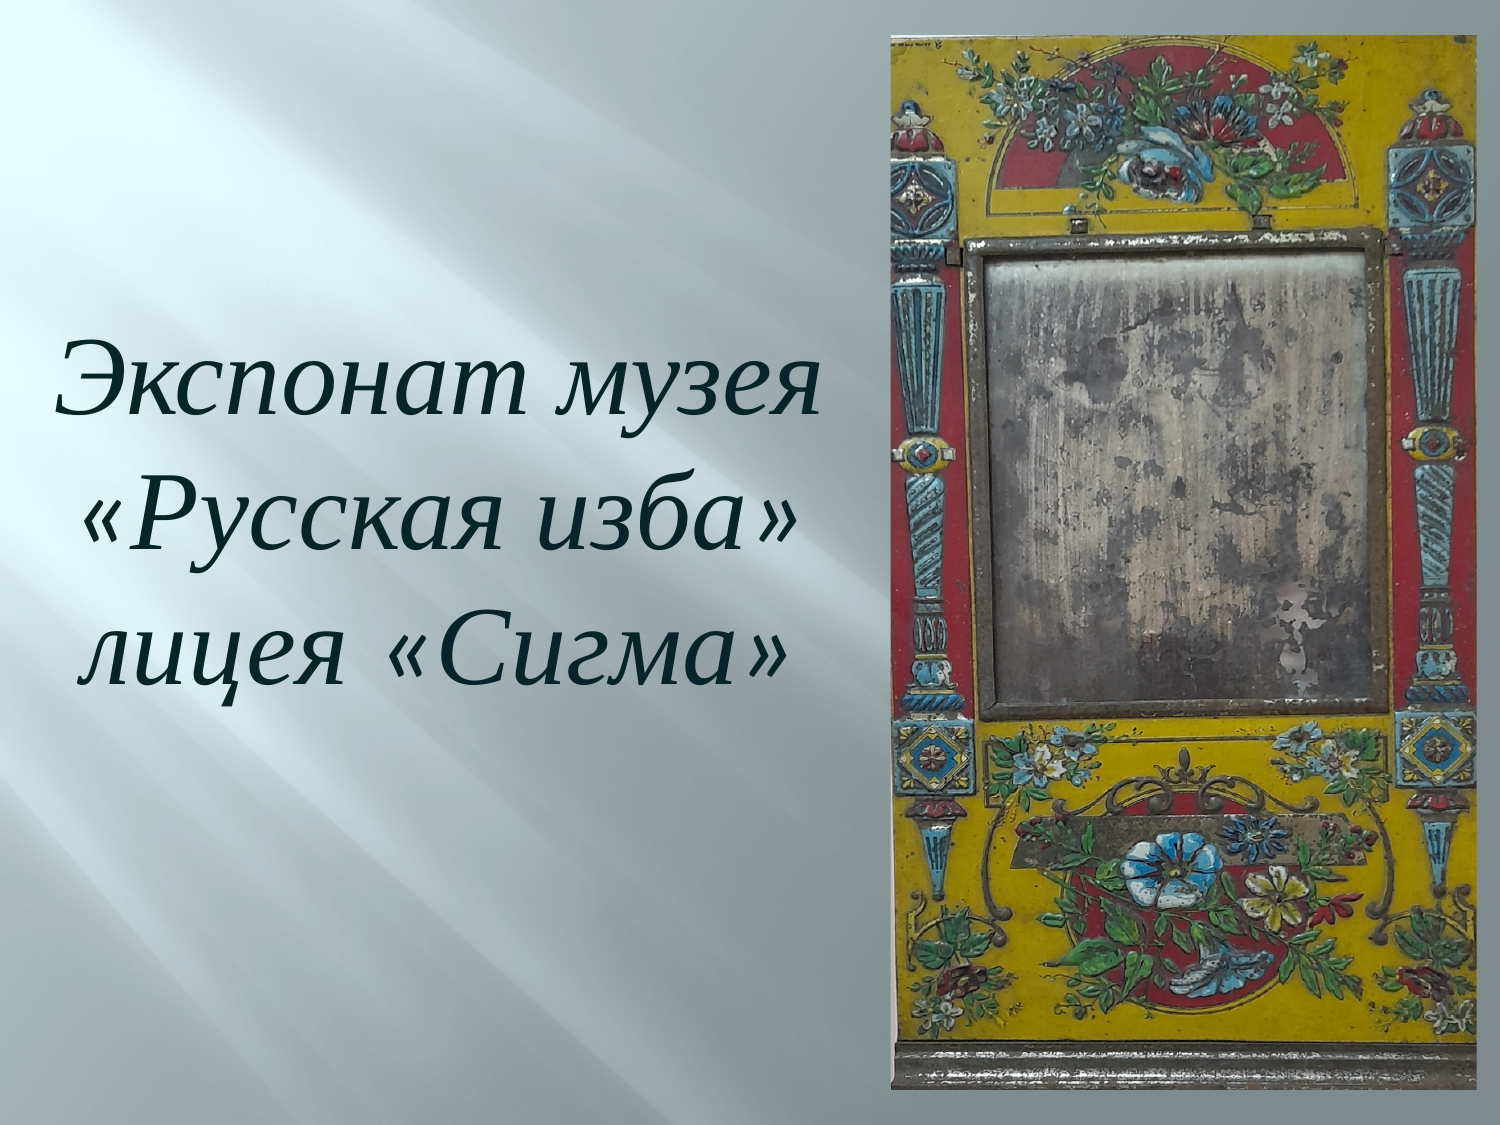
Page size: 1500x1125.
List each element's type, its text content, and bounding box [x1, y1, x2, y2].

text_box Экспонат музея «Русская изба» лицея «Сигма» [0, 295, 655, 715]
picture [655, 35, 1500, 1090]
